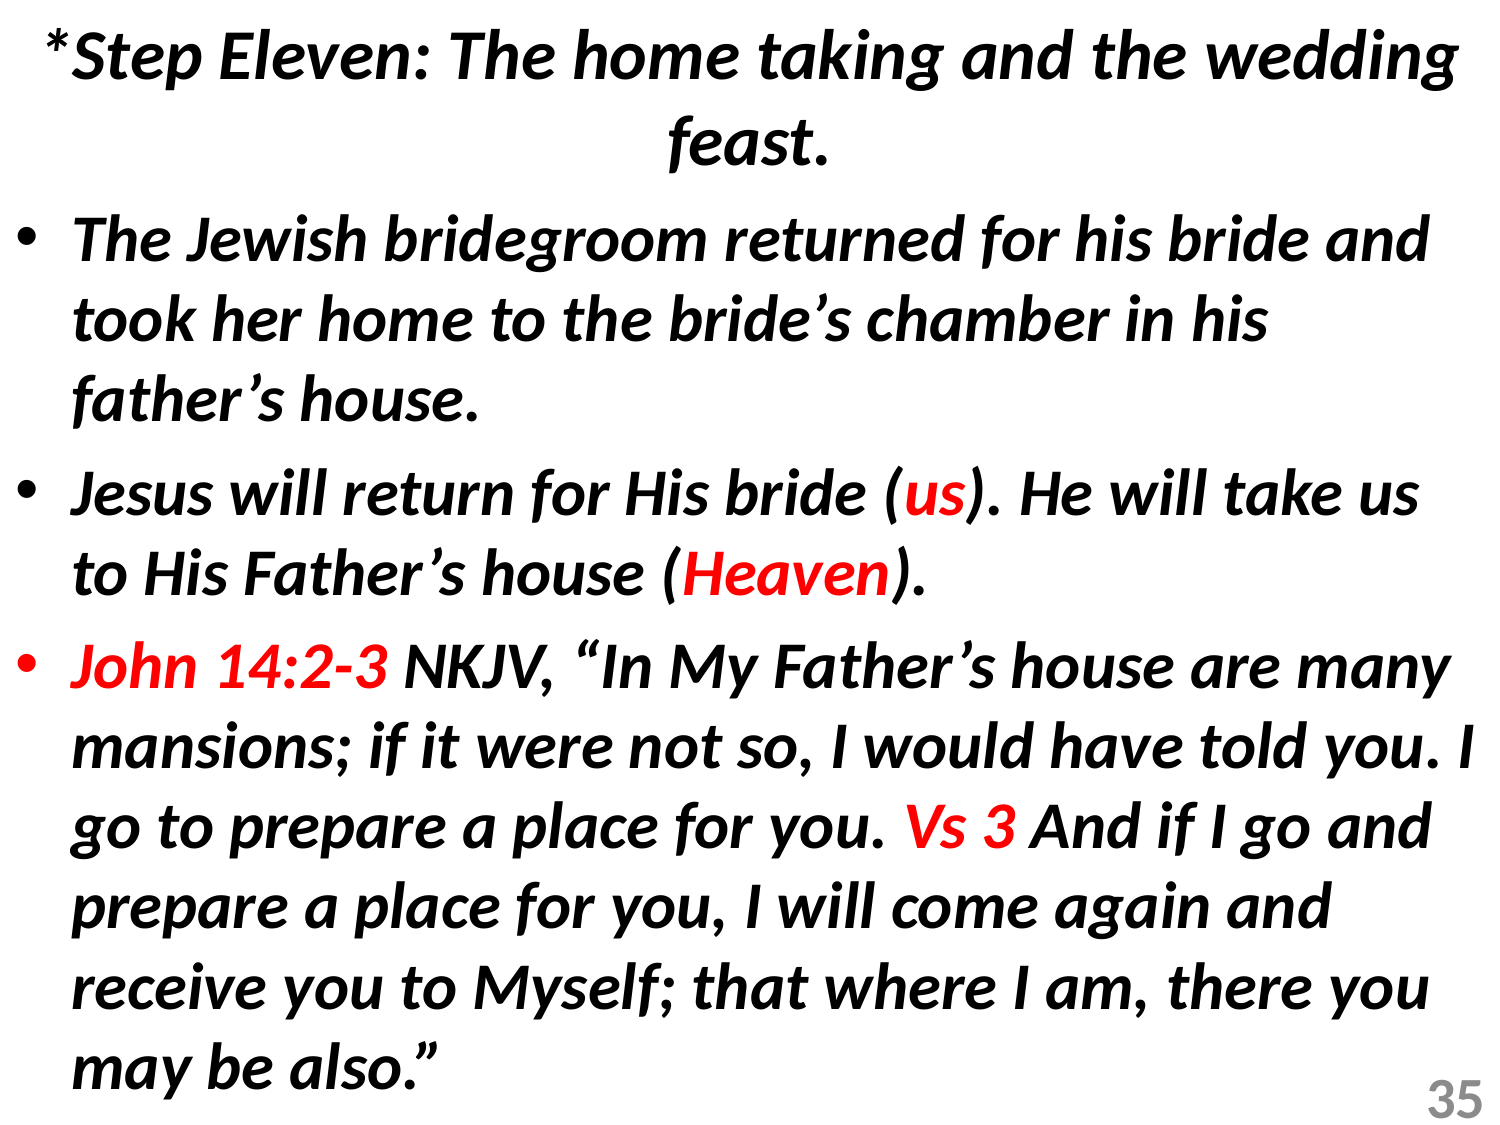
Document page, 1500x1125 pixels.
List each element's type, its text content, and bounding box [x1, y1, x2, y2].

list The Jewish bridegroom returned for his bride and took her home to the bride’s chamber in his father’s house. Jesus will return for His bride (us). He will take us to His Father’s house (Heaven). John 14:2-3 NKJV, “In My Father’s house are many mansions; if it were not so, I would have told you. I go to prepare a place for you. Vs 3 And if I go and prepare a place for you, I will come again and receive you to Myself; that where I am, there you may be also.” [0, 187, 1500, 1125]
title *Step Eleven: The home taking and the wedding feast. [0, 0, 1500, 187]
slide_number 35 [1149, 1065, 1500, 1125]
